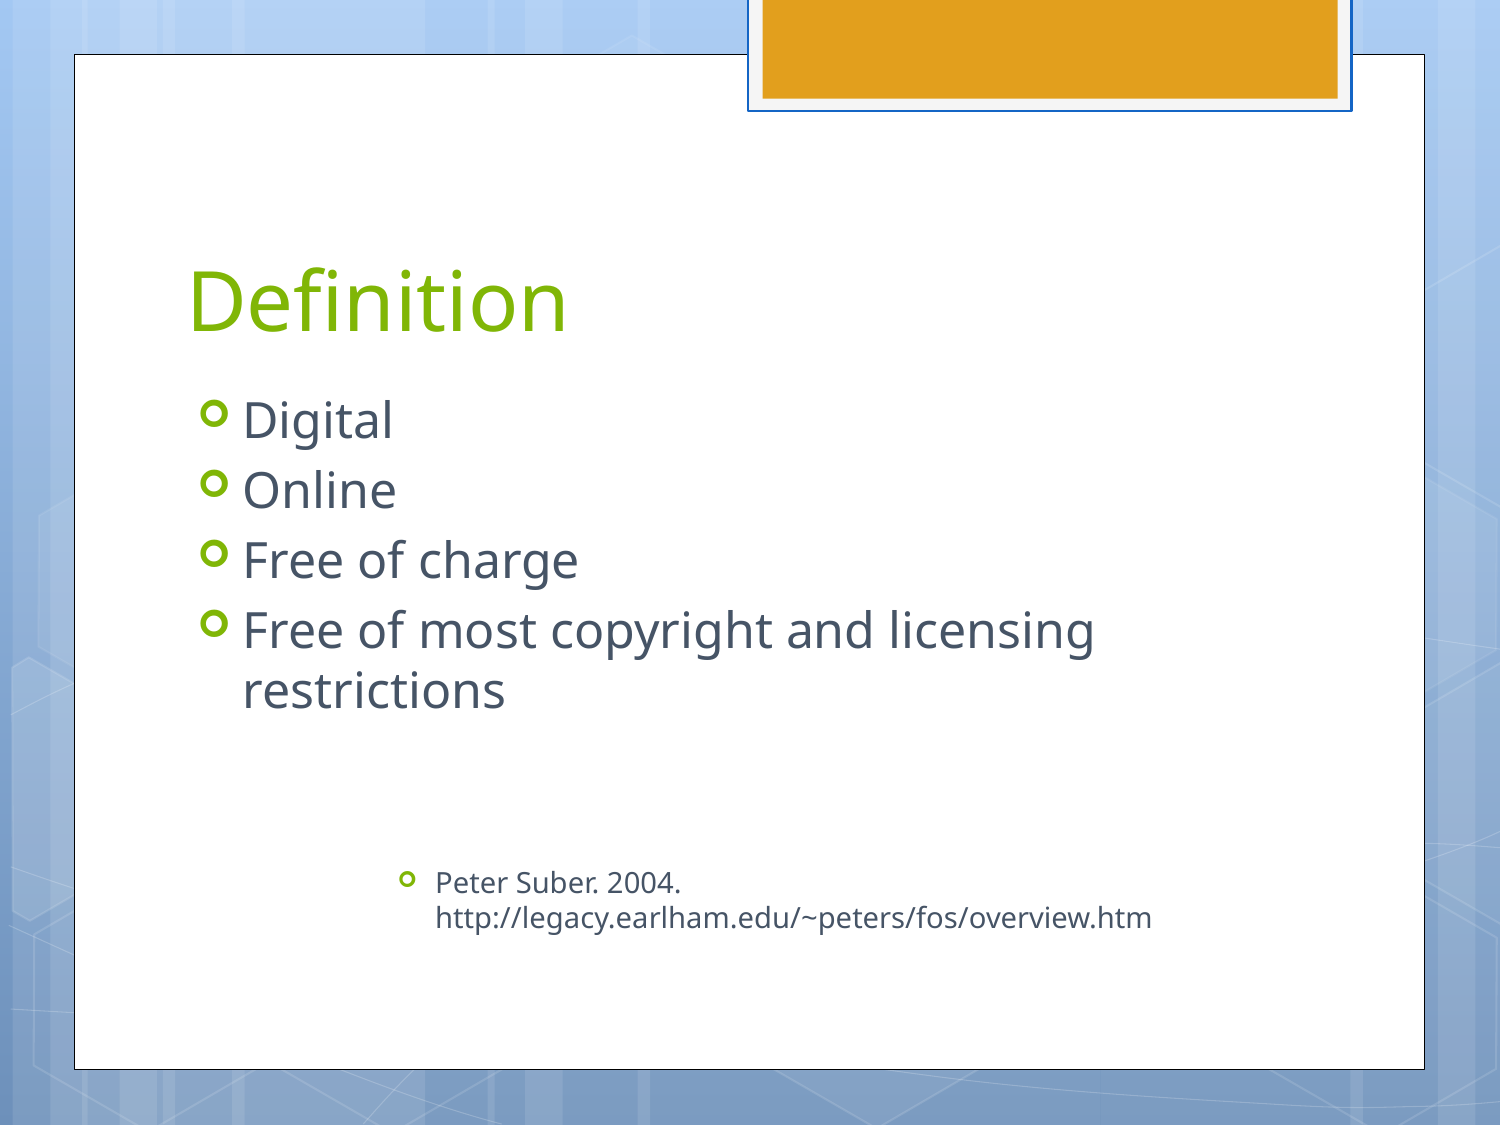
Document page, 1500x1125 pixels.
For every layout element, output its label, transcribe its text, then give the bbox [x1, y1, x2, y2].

title Definition [171, 168, 1324, 357]
list Digital Online Free of charge Free of most copyright and licensing restrictions Peter Suber. 2004. http://legacy.earlham.edu/~peters/fos/overview.htm [171, 381, 1283, 957]
